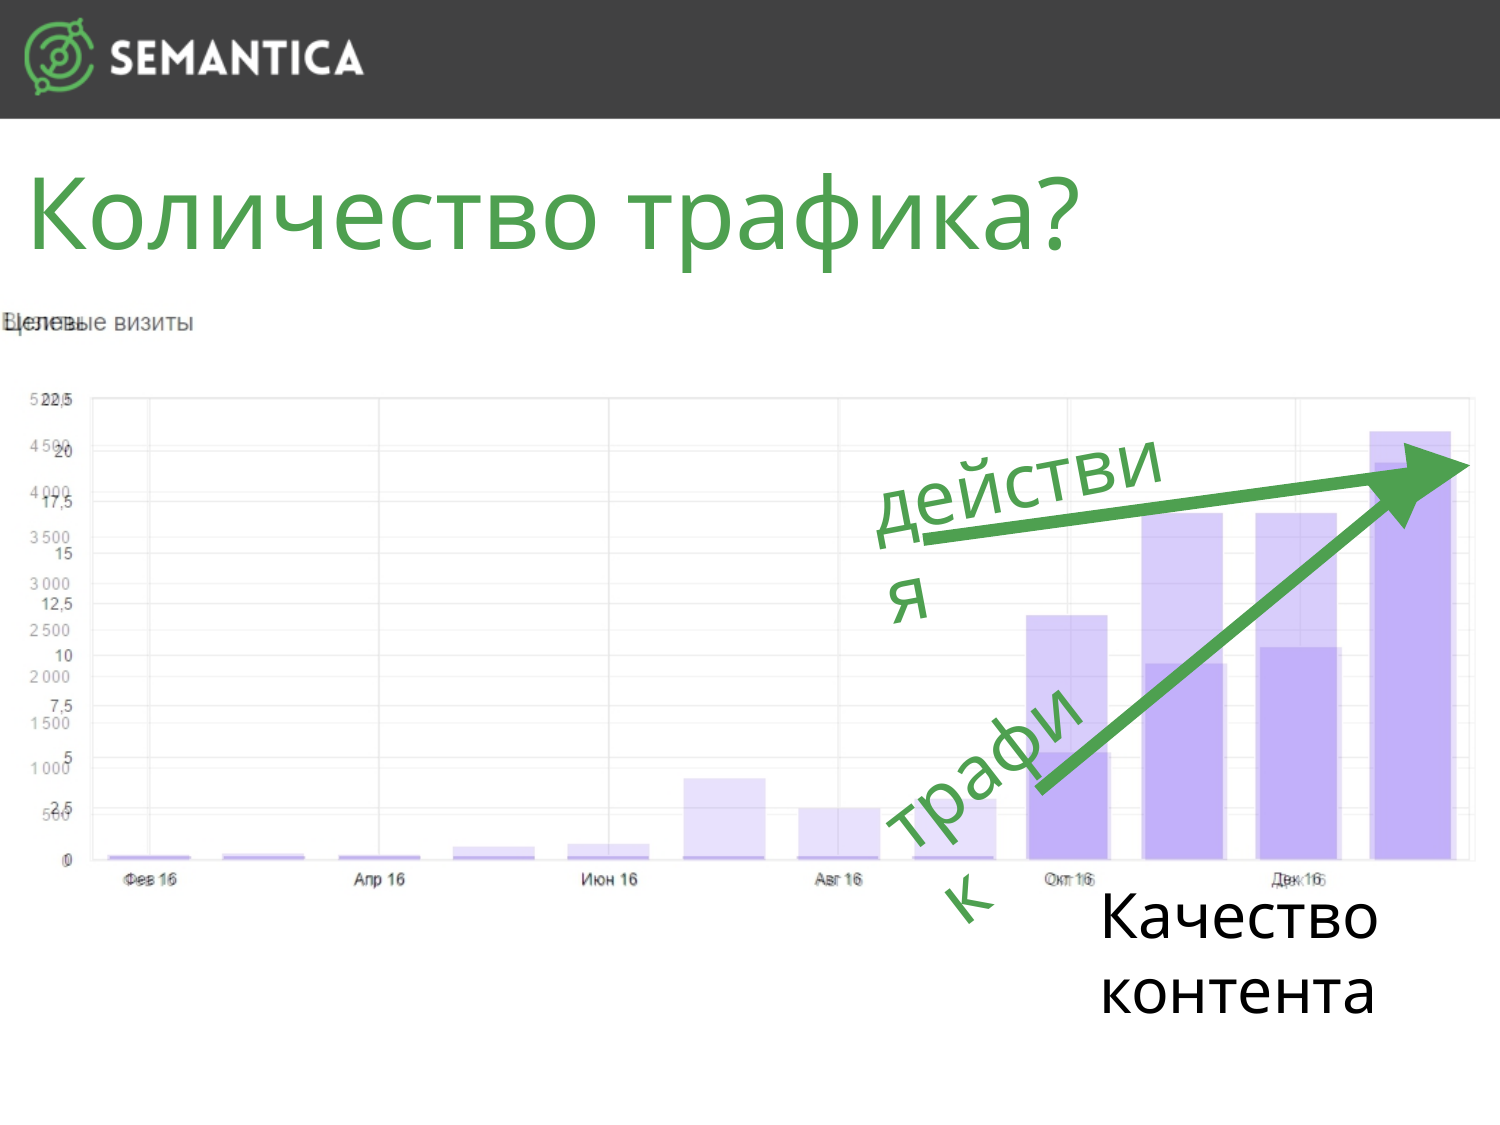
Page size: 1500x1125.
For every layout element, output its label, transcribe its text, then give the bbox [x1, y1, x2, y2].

text_box Качество контента [1084, 912, 1462, 1073]
text_box Количество трафика? [10, 134, 1402, 243]
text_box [922, 465, 1471, 540]
picture [0, 0, 1500, 1125]
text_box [1038, 549, 1434, 792]
